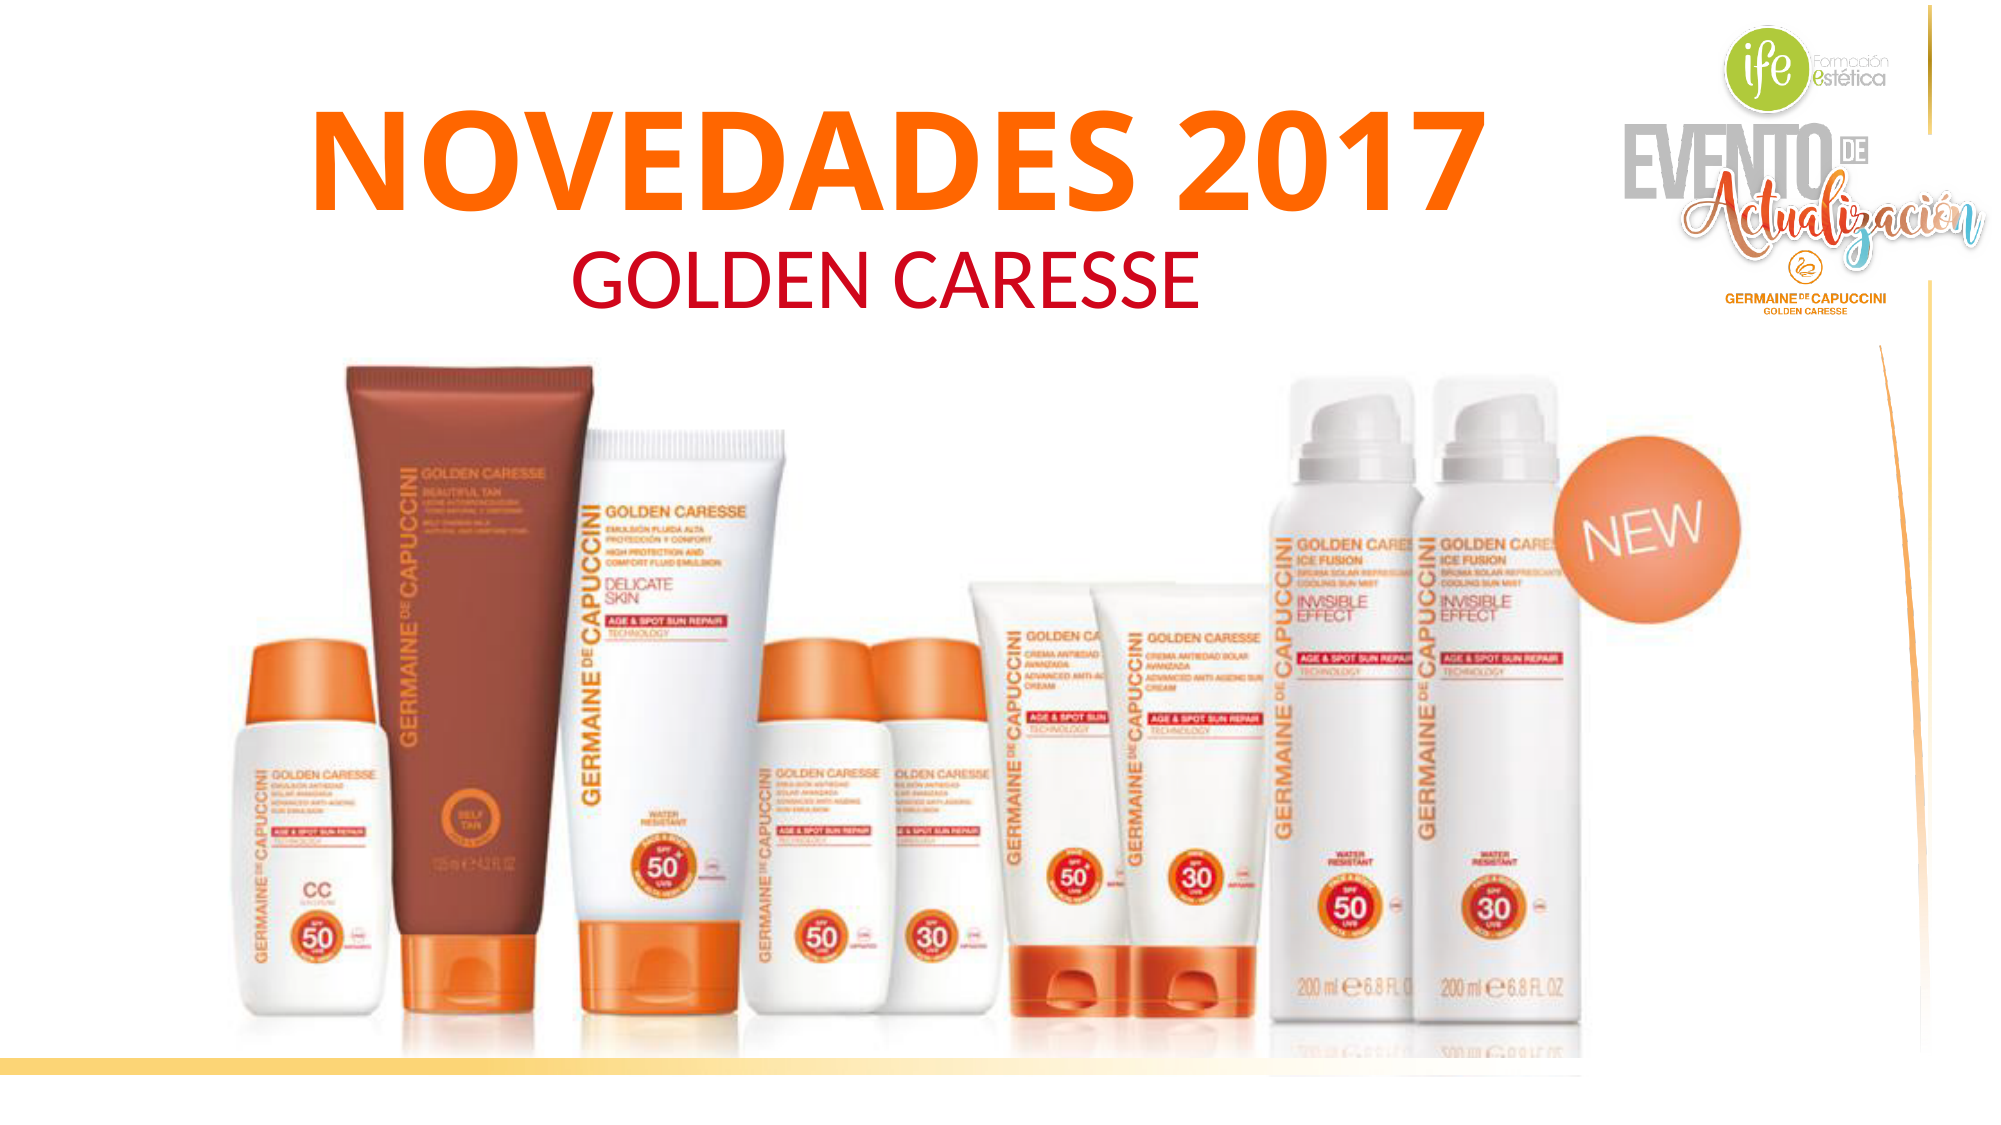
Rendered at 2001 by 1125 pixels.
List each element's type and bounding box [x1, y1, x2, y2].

text_box [0, 5, 2000, 1075]
